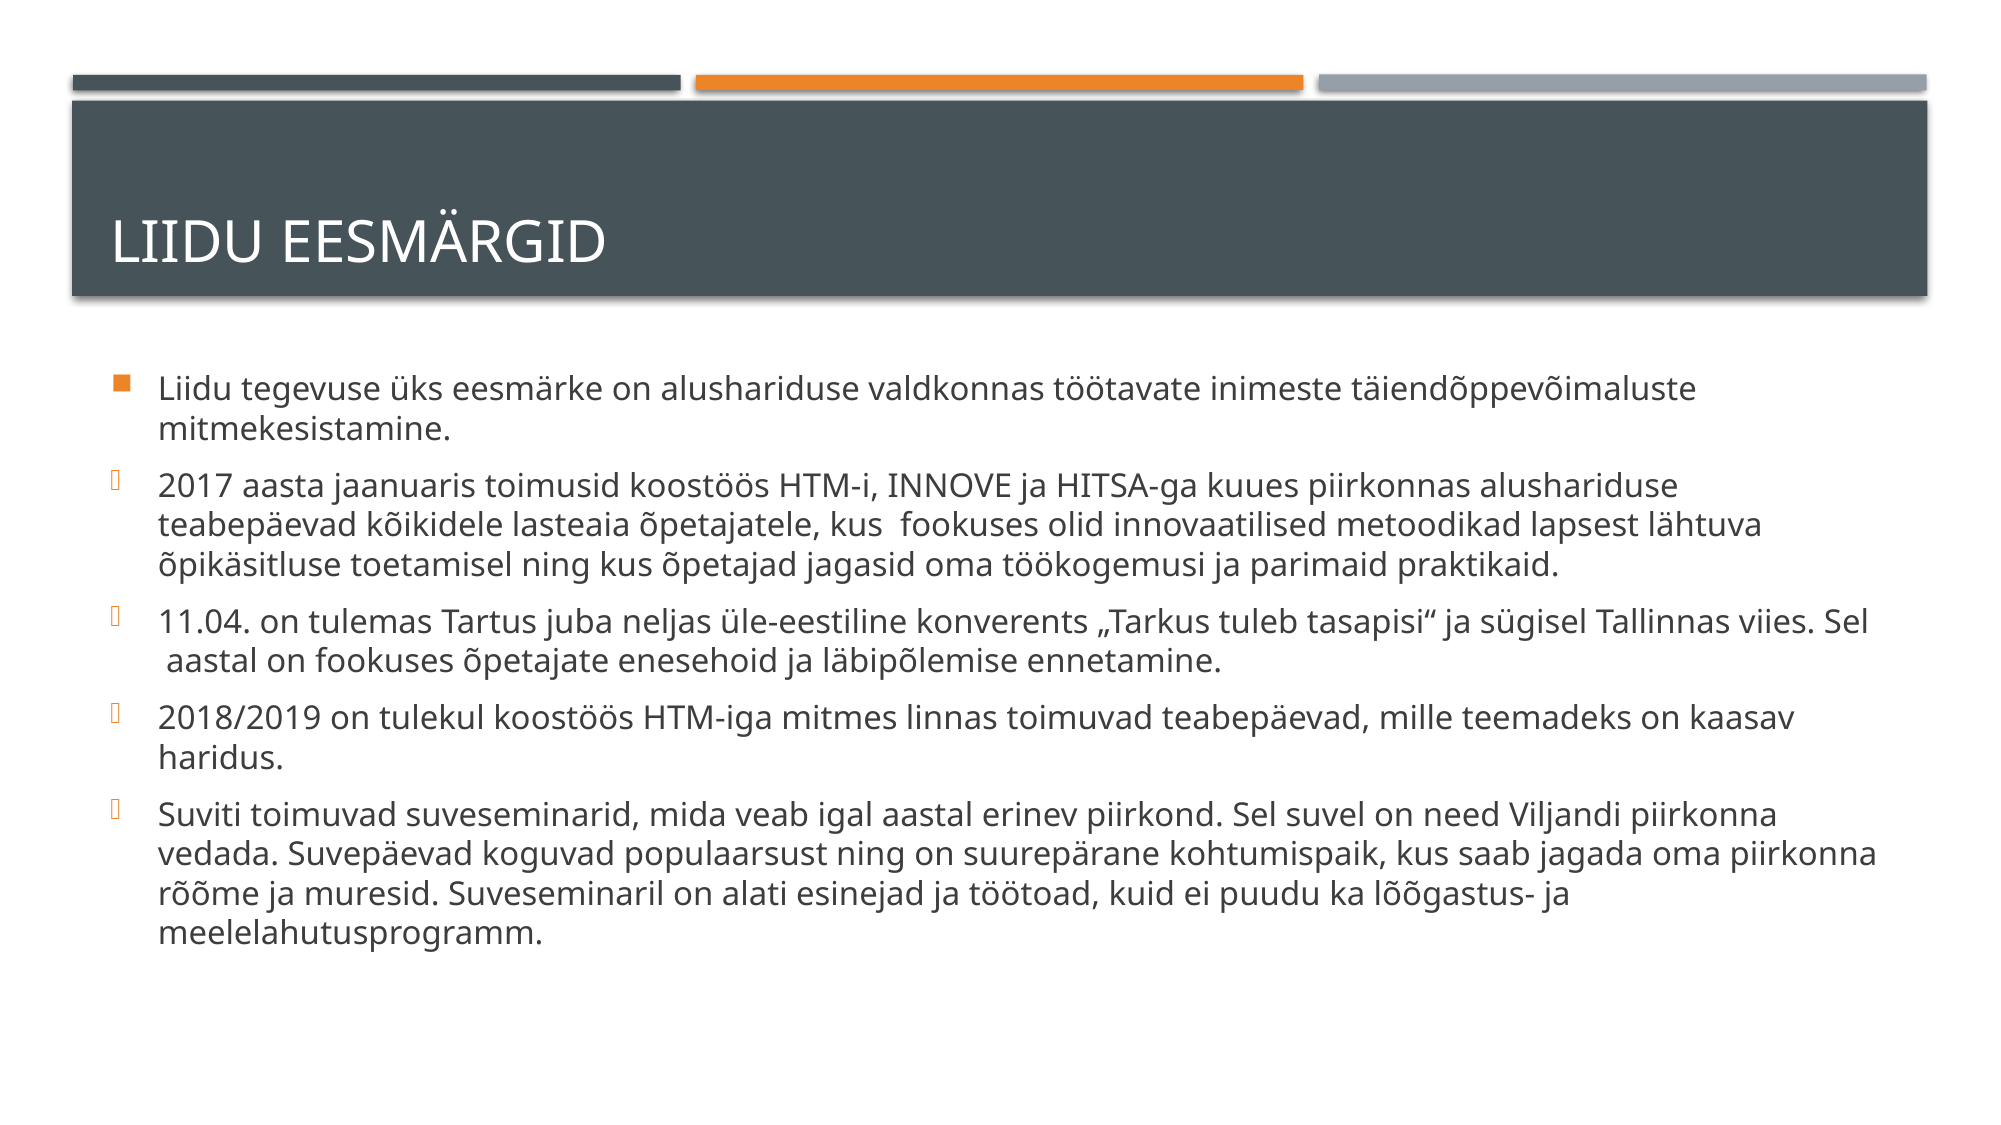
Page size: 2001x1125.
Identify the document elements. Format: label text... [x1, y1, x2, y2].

list Liidu tegevuse üks eesmärke on alushariduse valdkonnas töötavate inimeste täiendõppevõimaluste mitmekesistamine. 2017 aasta jaanuaris toimusid koostöös HTM-i, INNOVE ja HITSA-ga kuues piirkonnas alushariduse teabepäevad kõikidele lasteaia õpetajatele, kus fookuses olid innovaatilised metoodikad lapsest lähtuva õpikäsitluse toetamisel ning kus õpetajad jagasid oma töökogemusi ja parimaid praktikaid. 11.04. on tulemas Tartus juba neljas üle-eestiline konverents „Tarkus tuleb tasapisi“ ja sügisel Tallinnas viies. Sel aastal on fookuses õpetajate enesehoid ja läbipõlemise ennetamine. 2018/2019 on tulekul koostöös HTM-iga mitmes linnas toimuvad teabepäevad, mille teemadeks on kaasav haridus. Suviti toimuvad suveseminarid, mida veab igal aastal erinev piirkond. Sel suvel on need Viljandi piirkonna vedada. Suvepäevad koguvad populaarsust ning on suurepärane kohtumispaik, kus saab jagada oma piirkonna rõõme ja muresid. Suveseminaril on alati esinejad ja töötoad, kuid ei puudu ka lõõgastus- ja meelelahutusprogramm. [95, 357, 1905, 962]
title LIIDU EESMÄRGID [95, 115, 1905, 282]
